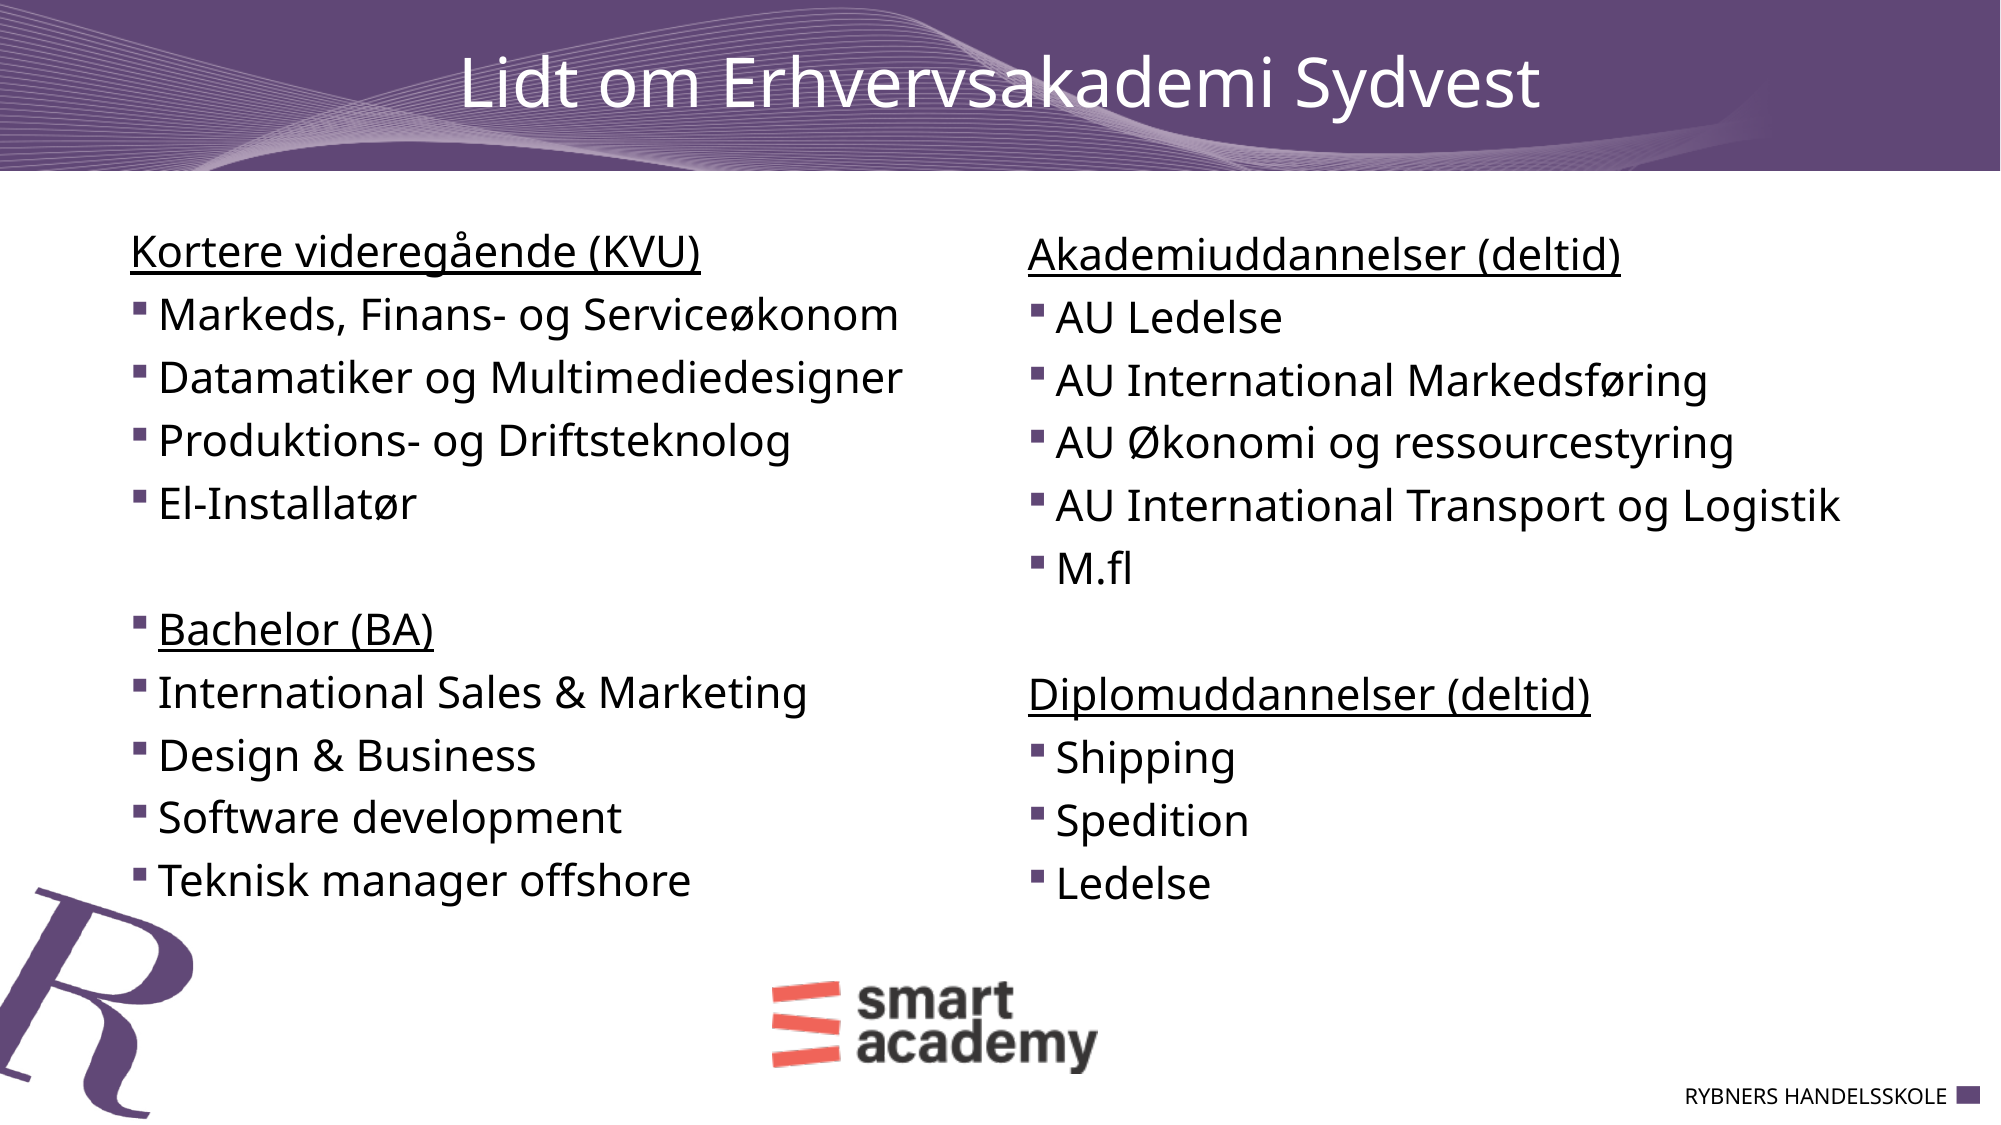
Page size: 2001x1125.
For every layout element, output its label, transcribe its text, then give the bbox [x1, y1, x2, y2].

list Akademiuddannelser (deltid) AU Ledelse AU International Markedsføring AU Økonomi og ressourcestyring AU International Transport og Logistik M.fl Diplomuddannelser (deltid) Shipping Spedition Ledelse [1012, 224, 1917, 971]
picture [0, 874, 335, 1125]
list Kortere videregående (KVU) Markeds, Finans- og Serviceøkonom Datamatiker og Multimediedesigner Produktions- og Driftsteknolog El-Installatør Bachelor (BA) International Sales & Marketing Design & Business Software development Teknisk manager offshore [114, 222, 985, 969]
title Lidt om Erhvervsakademi Sydvest [137, 2, 1863, 169]
picture [1956, 1086, 1980, 1104]
picture [772, 980, 1098, 1075]
picture [0, 0, 2001, 171]
